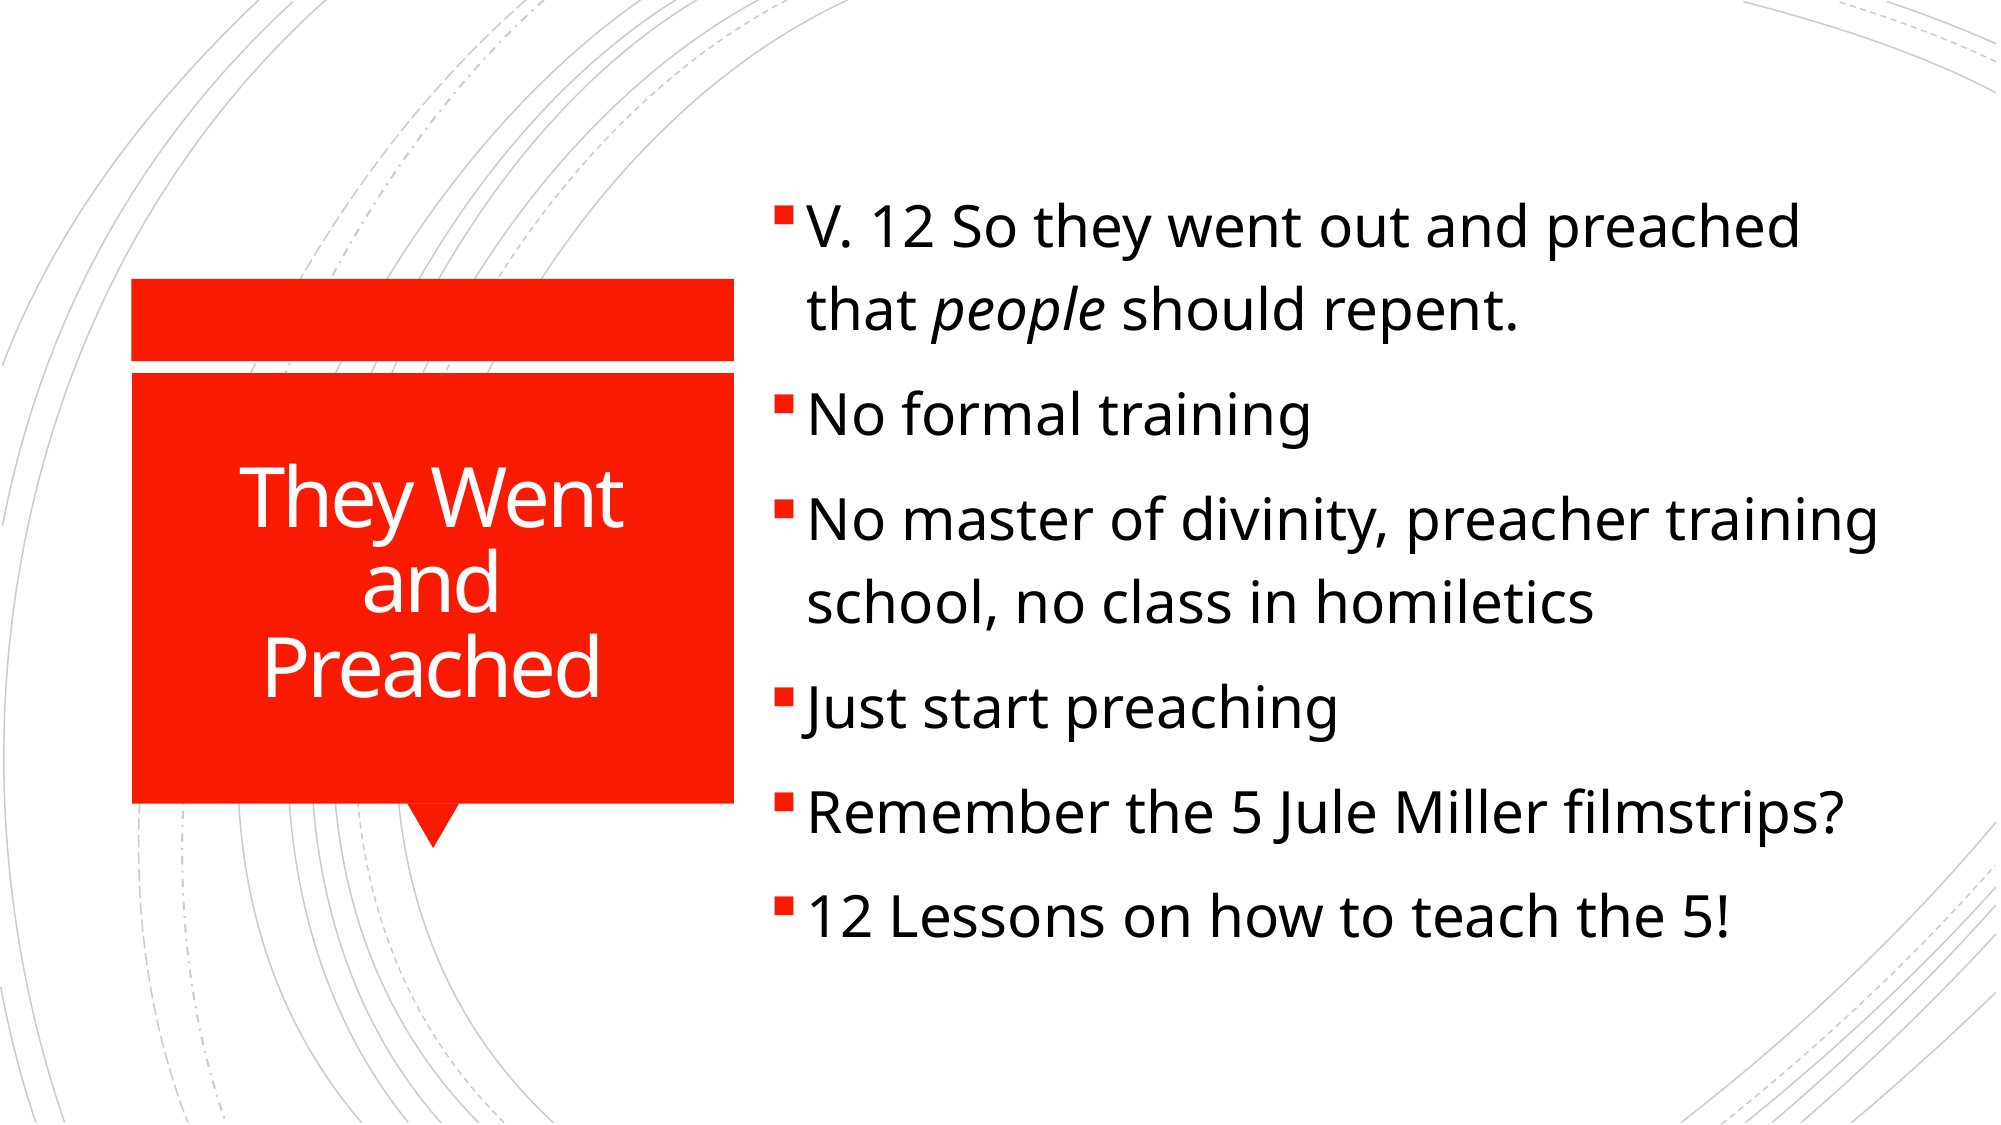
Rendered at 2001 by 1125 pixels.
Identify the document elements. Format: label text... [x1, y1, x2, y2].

list V. 12 So they went out and preached that people should repent. No formal training No master of divinity, preacher training school, no class in homiletics Just start preaching Remember the 5 Jule Miller filmstrips? 12 Lessons on how to teach the 5! [754, 131, 1937, 993]
title They Went and Preached [145, 385, 720, 789]
